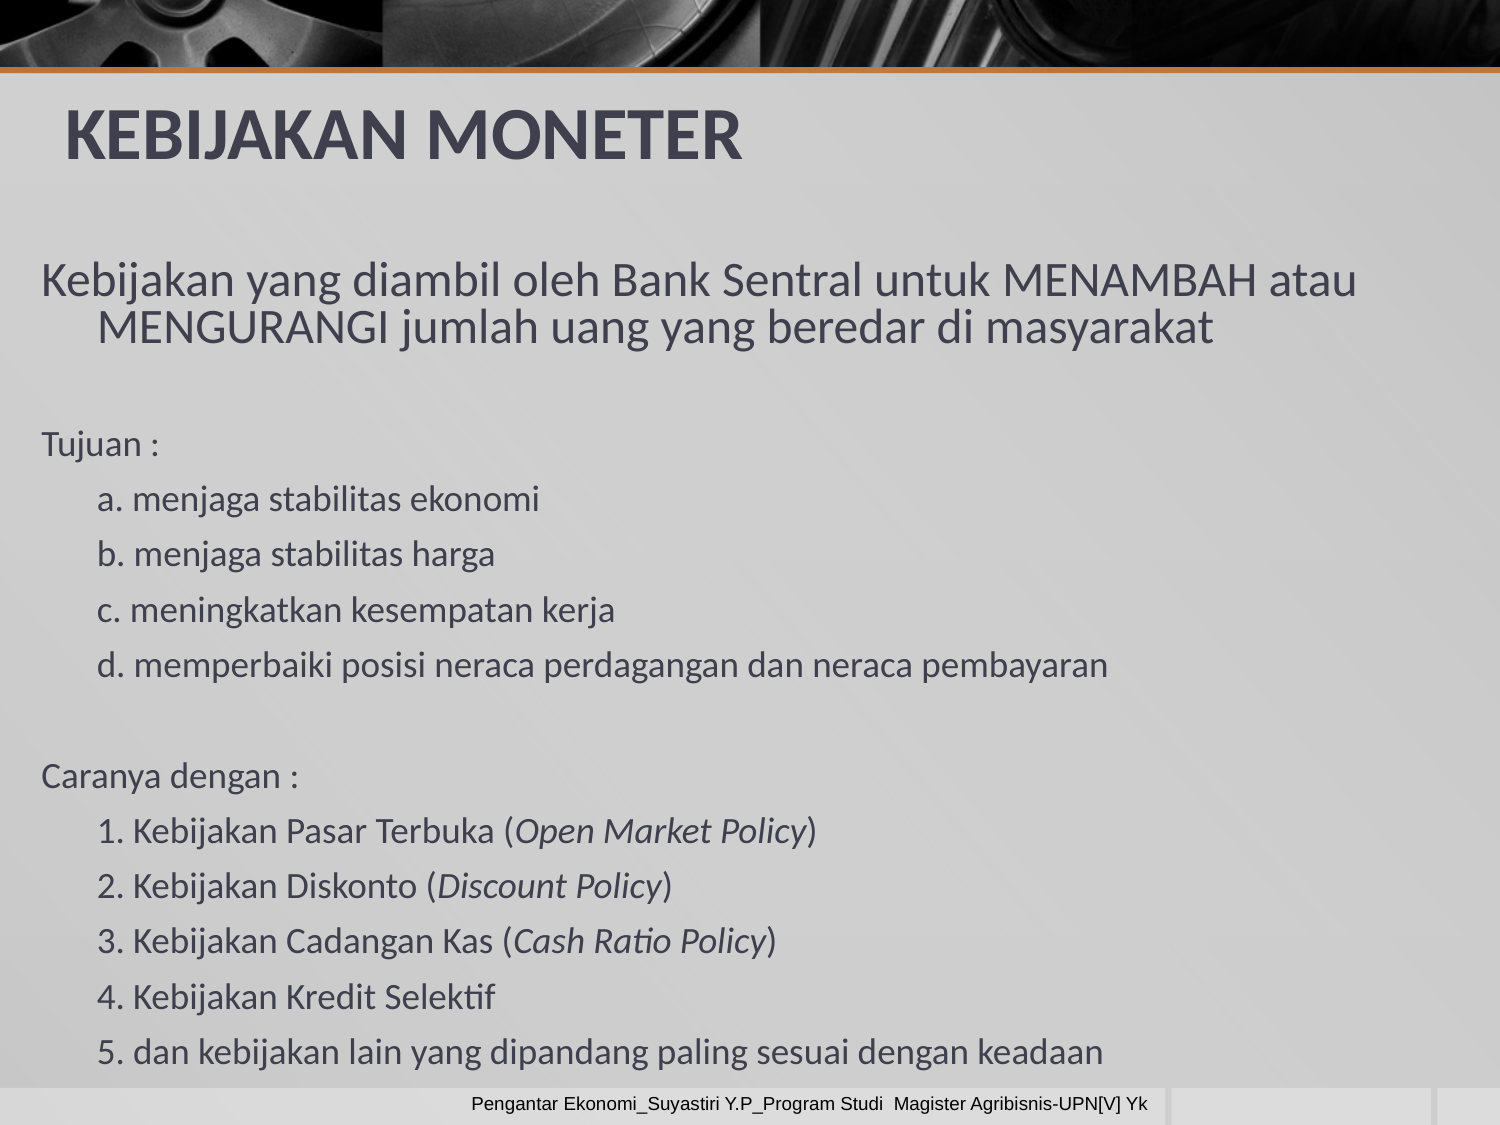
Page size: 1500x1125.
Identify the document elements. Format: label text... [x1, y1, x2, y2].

picture [0, 0, 1500, 67]
list Kebijakan yang diambil oleh Bank Sentral untuk MENAMBAH atau MENGURANGI jumlah uang yang beredar di masyarakat Tujuan : a. menjaga stabilitas ekonomi b. menjaga stabilitas harga c. meningkatkan kesempatan kerja d. memperbaiki posisi neraca perdagangan dan neraca pembayaran Caranya dengan : 1. Kebijakan Pasar Terbuka (Open Market Policy) 2. Kebijakan Diskonto (Discount Policy) 3. Kebijakan Cadangan Kas (Cash Ratio Policy) 4. Kebijakan Kredit Selektif 5. dan kebijakan lain yang dipandang paling sesuai dengan keadaan [41, 250, 1445, 1083]
footer Pengantar Ekonomi_Suyastiri Y.P_Program Studi Magister Agribisnis-UPN[V] Yk [75, 1084, 1163, 1122]
title KEBIJAKAN MONETER [64, 54, 1415, 205]
